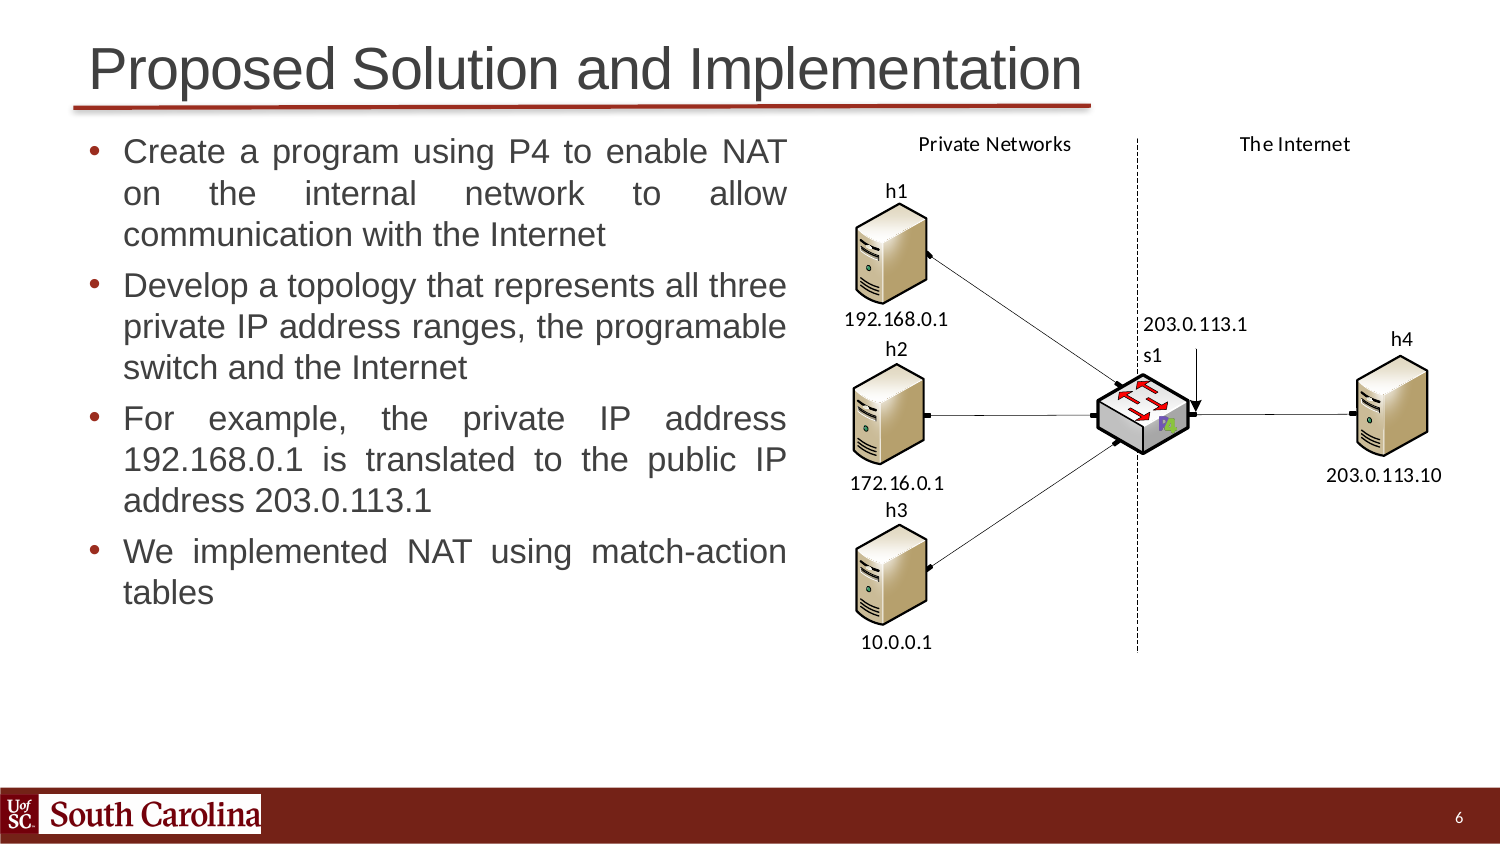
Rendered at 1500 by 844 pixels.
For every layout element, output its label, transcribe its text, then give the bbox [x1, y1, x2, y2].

title Proposed Solution and Implementation [73, 0, 1425, 109]
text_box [72, 105, 1092, 109]
text_box Create a program using P4 to enable NAT on the internal network to allow communication with the Internet Develop a topology that represents all three private IP address ranges, the programable switch and the Internet For example, the private IP address 192.168.0.1 is translated to the public IP address 203.0.113.1 We implemented NAT using match-action tables [73, 122, 803, 670]
picture [829, 120, 1456, 669]
list [73, 109, 1425, 700]
slide_number 6 [1316, 794, 1479, 840]
picture [0, 794, 262, 834]
